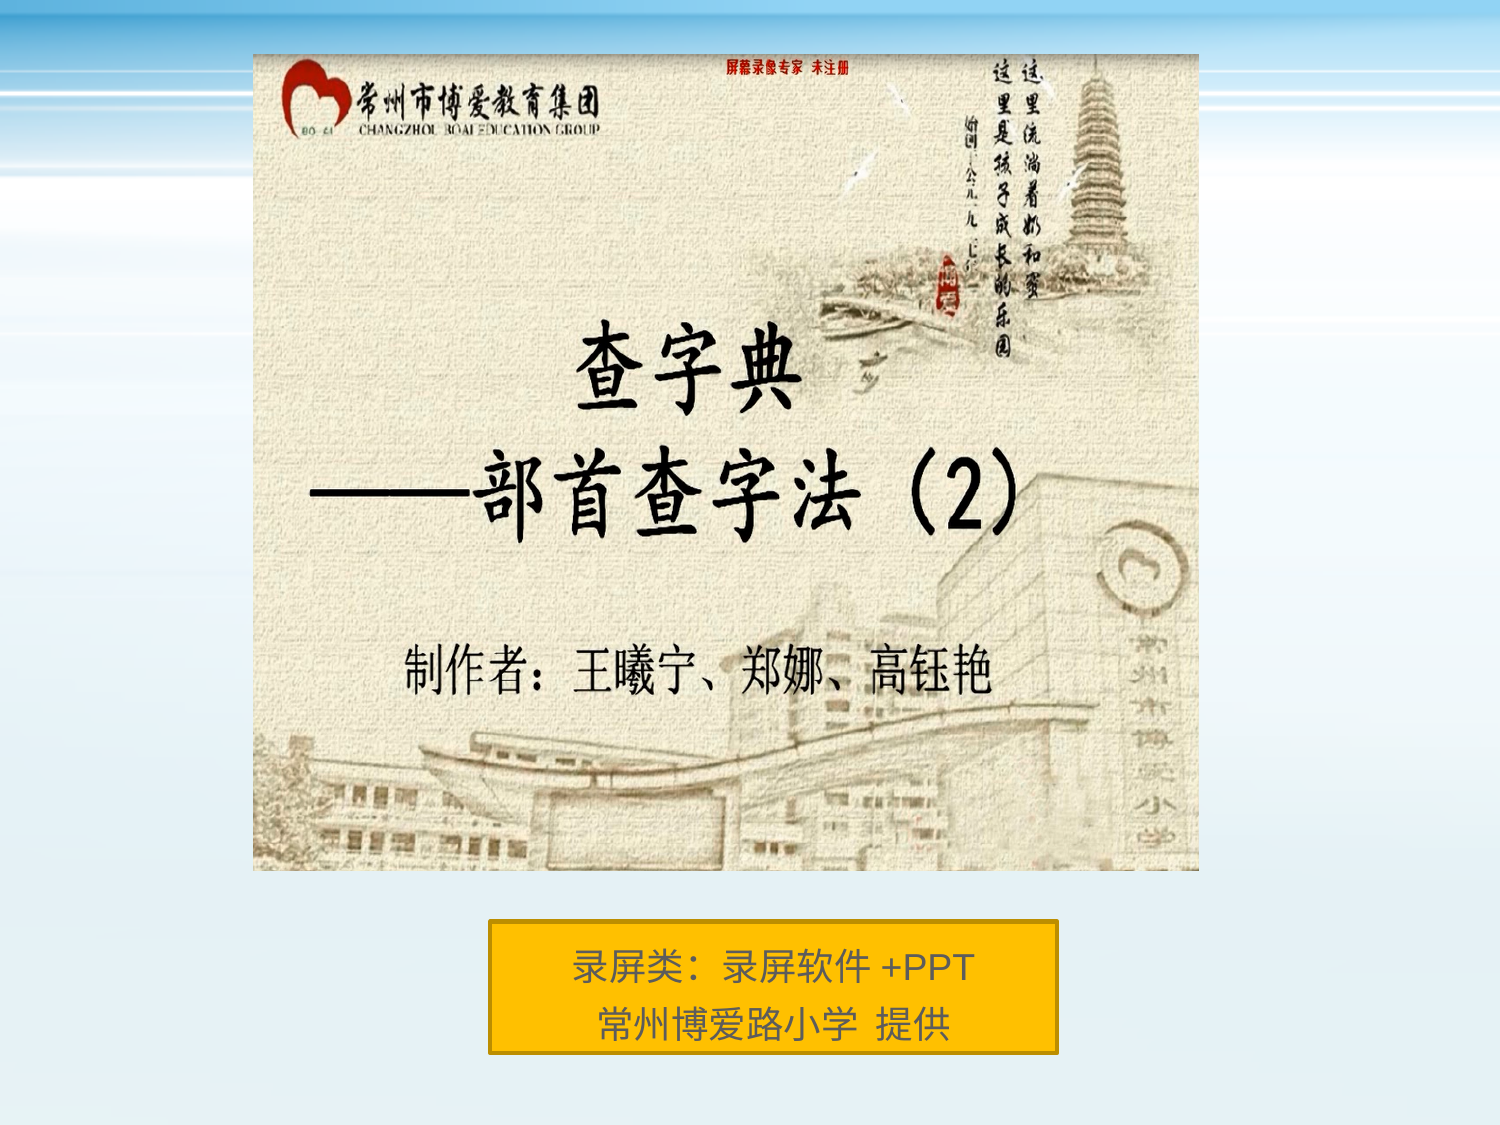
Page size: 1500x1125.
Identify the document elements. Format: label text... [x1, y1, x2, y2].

text_box 录屏类：录屏软件+PPT 常州博爱路小学 提供 [488, 919, 1059, 1055]
picture [0, 0, 1500, 1125]
